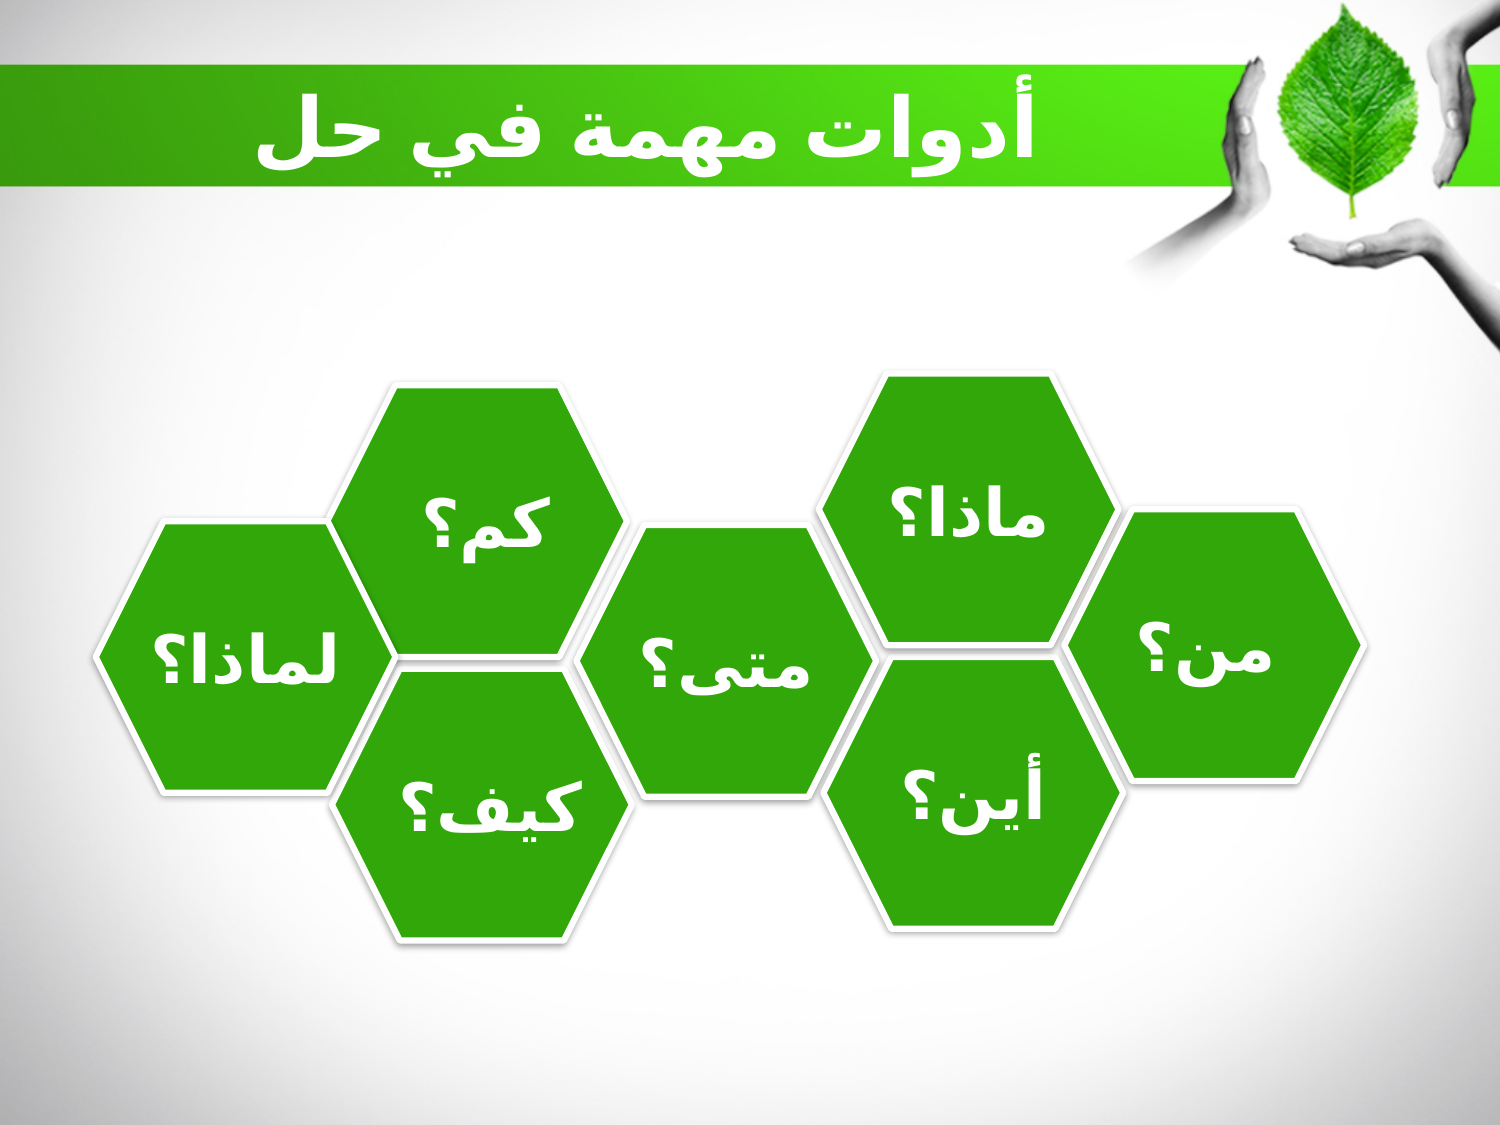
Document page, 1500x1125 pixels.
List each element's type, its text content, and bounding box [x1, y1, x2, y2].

picture [0, 0, 1500, 1125]
text_box من؟ [1061, 506, 1368, 785]
text_box ماذا؟ [815, 370, 1122, 649]
text_box كم؟ [326, 382, 630, 661]
text_box أين؟ [820, 654, 1127, 932]
text_box متى؟ [573, 521, 880, 800]
text_box كيف؟ [329, 665, 635, 944]
text_box لماذا؟ [92, 518, 399, 796]
text_box أدوات مهمة في حل المشكلات [171, 66, 1121, 281]
